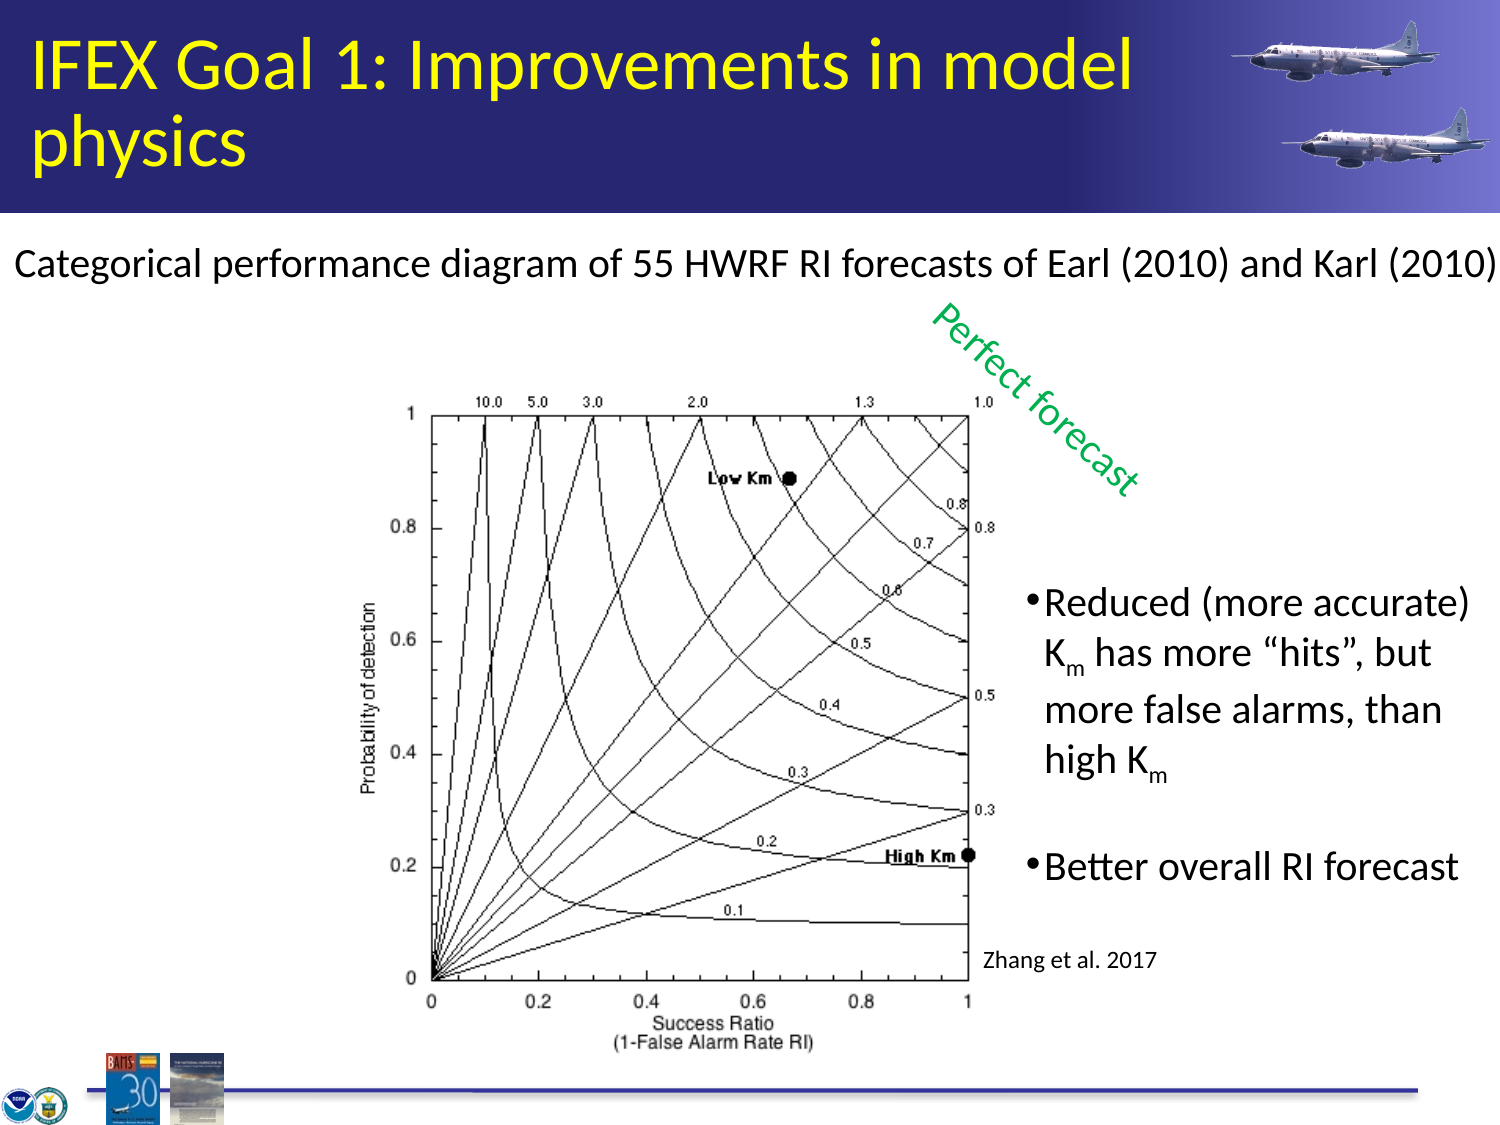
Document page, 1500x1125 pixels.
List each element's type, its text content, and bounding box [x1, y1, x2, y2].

text_box Categorical performance diagram of 55 HWRF RI forecasts of Earl (2010) and Karl (2010) [6, 227, 1500, 293]
text_box IFEX Goal 1: Improvements in model physics [24, 23, 1238, 187]
picture [0, 1087, 68, 1125]
picture [1280, 105, 1493, 169]
picture [170, 1053, 224, 1125]
picture [106, 1053, 160, 1125]
picture [312, 362, 1027, 1060]
text_box Reduced (more accurate) Km has more “hits”, but more false alarms, than high Km Better overall RI forecast [1030, 567, 1499, 896]
text_box Zhang et al. 2017 [1030, 936, 1166, 982]
picture [1230, 18, 1443, 82]
text_box Perfect forecast [914, 278, 1165, 517]
